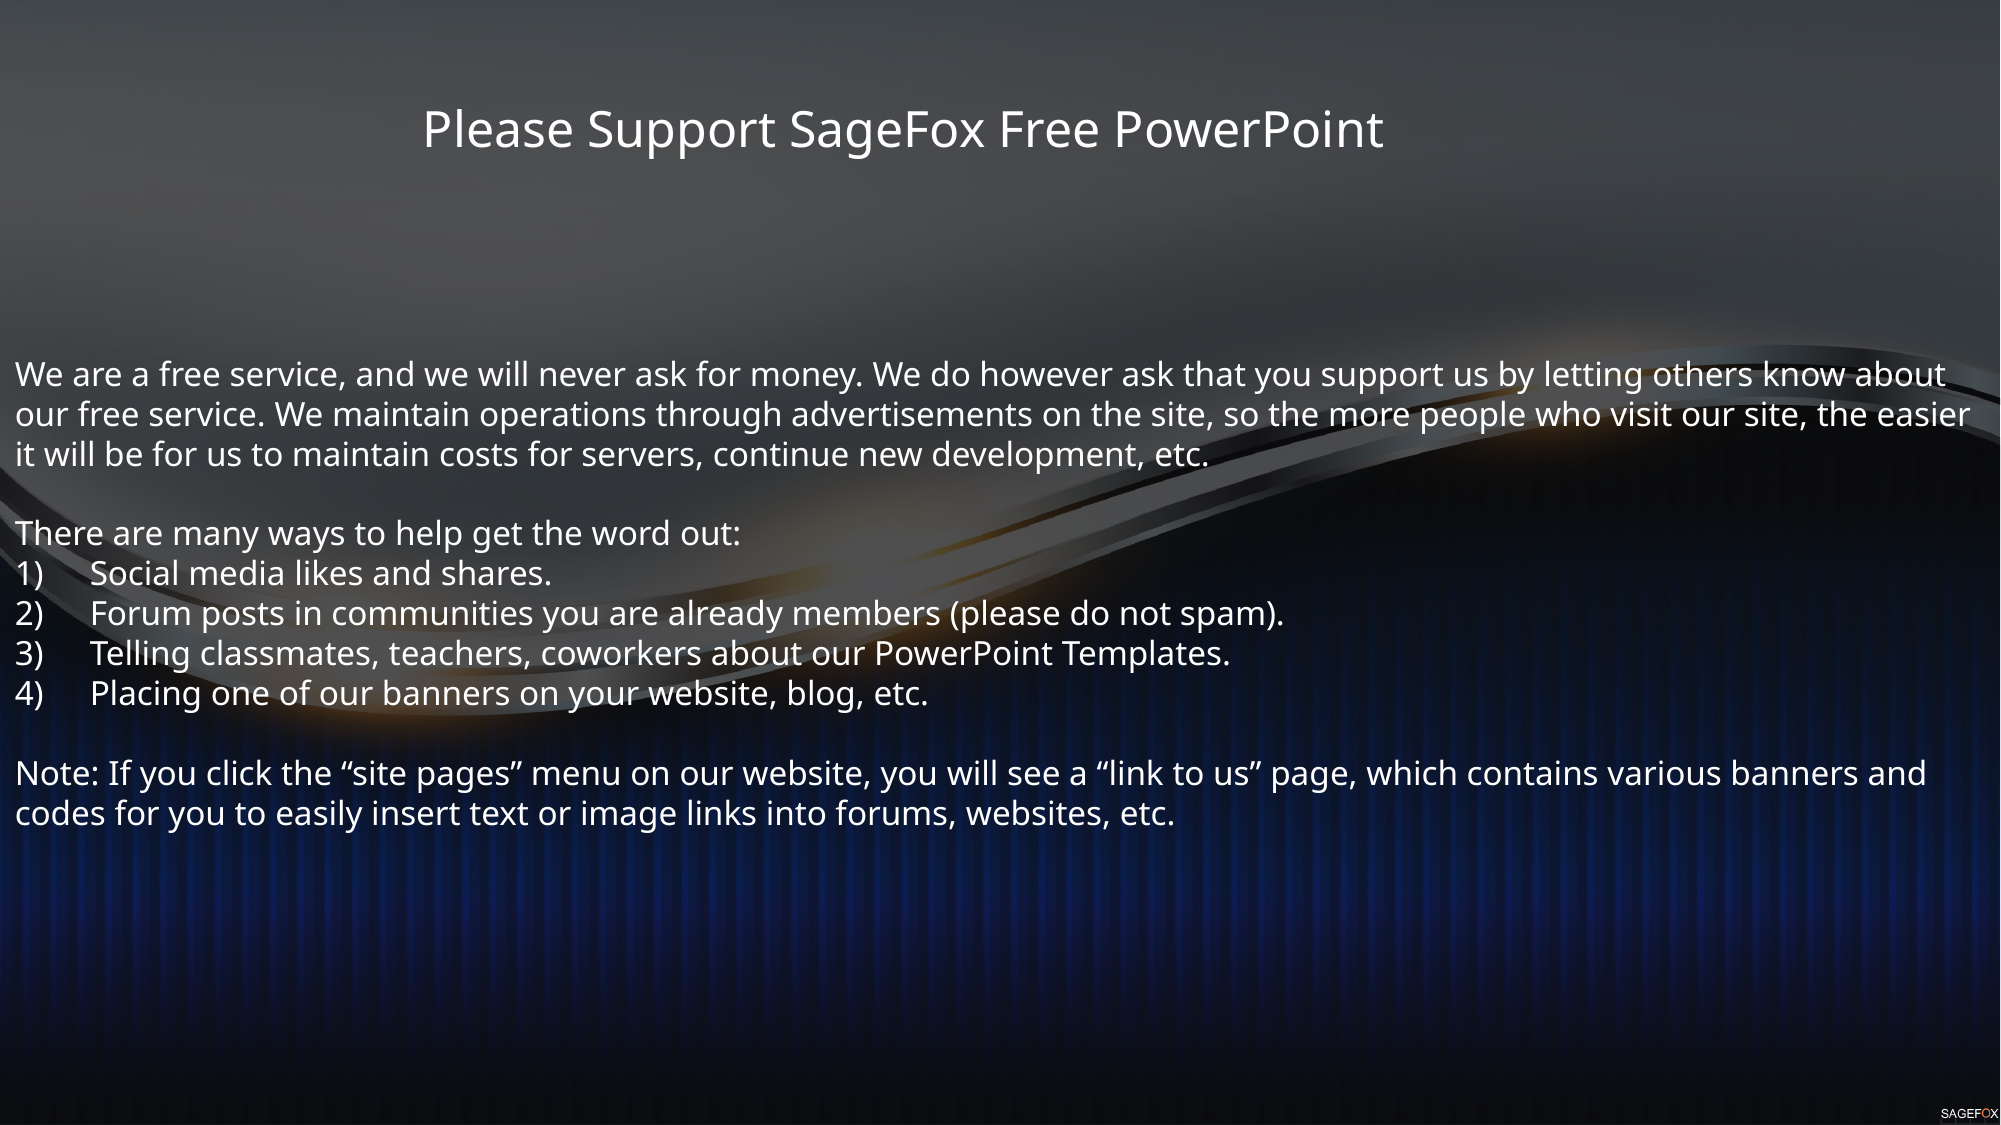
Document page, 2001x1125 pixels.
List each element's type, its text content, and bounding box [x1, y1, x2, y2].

title Please Support SageFox Free PowerPoint [363, 72, 1444, 190]
text_box We are a free service, and we will never ask for money. We do however ask that you support us by letting others know about our free service. We maintain operations through advertisements on the site, so the more people who visit our site, the easier it will be for us to maintain costs for servers, continue new development, etc. There are many ways to help get the word out: Social media likes and shares. Forum posts in communities you are already members (please do not spam). Telling classmates, teachers, coworkers about our PowerPoint Templates. Placing one of our banners on your website, blog, etc. Note: If you click the “site pages” menu on our website, you will see a “link to us” page, which contains various banners and codes for you to easily insert text or image links into forums, websites, etc. [0, 0, 2000, 1125]
